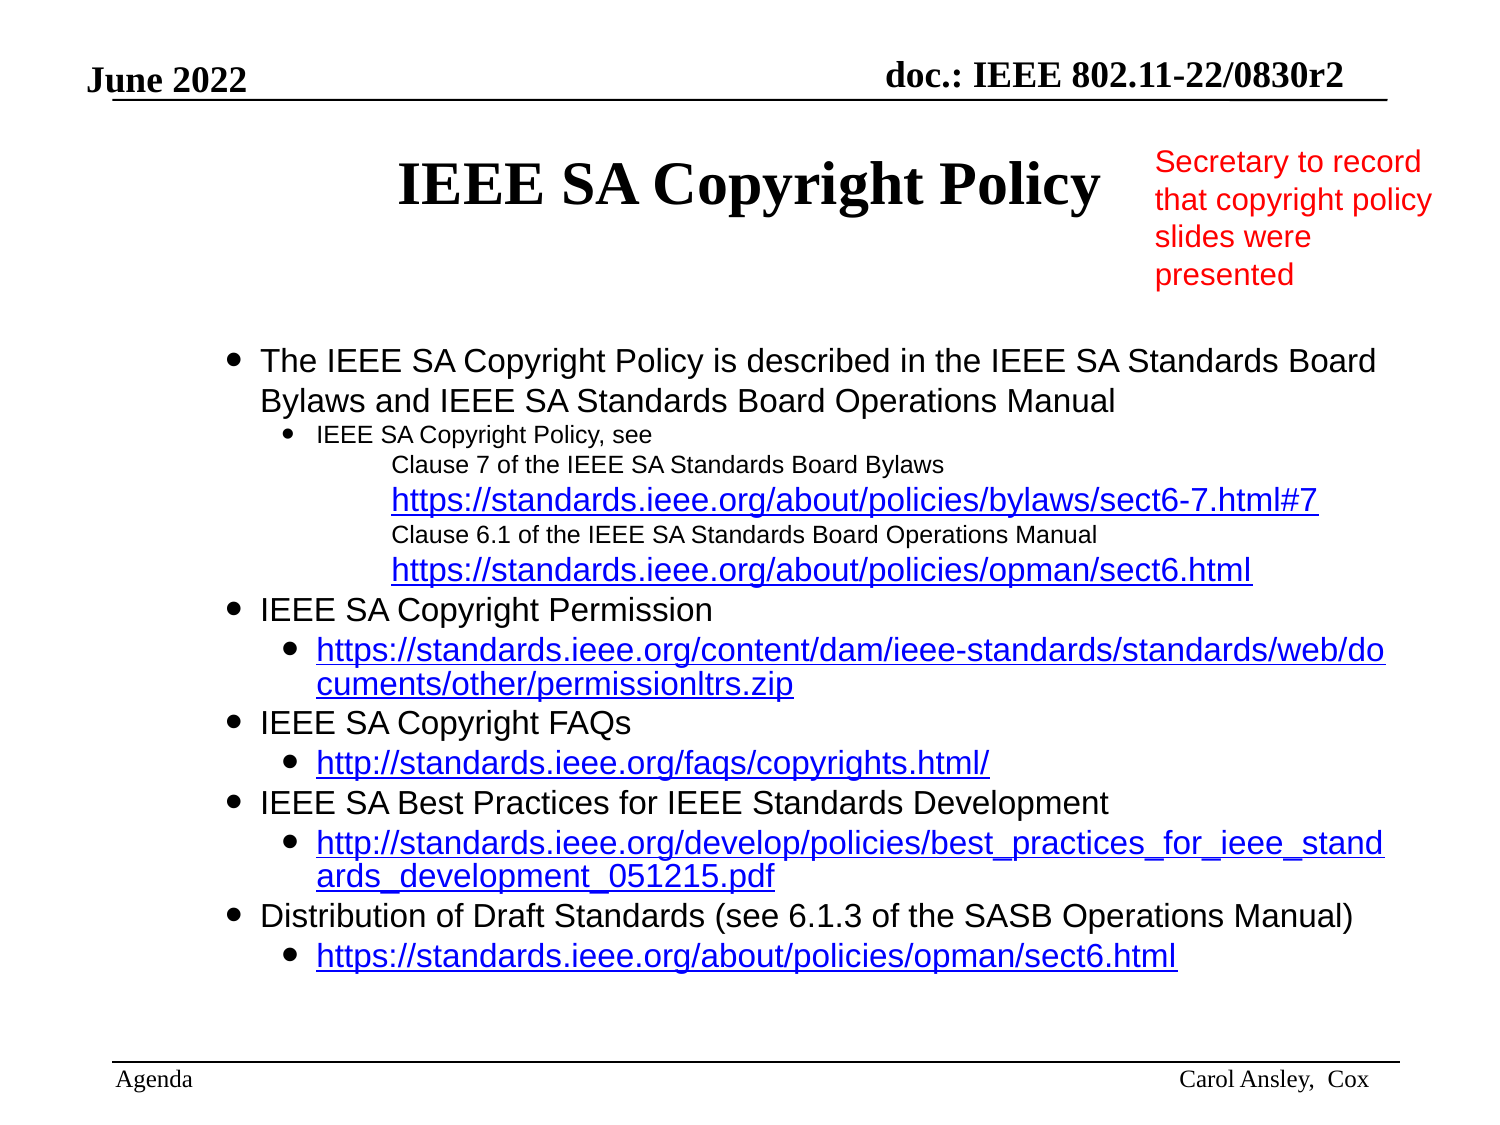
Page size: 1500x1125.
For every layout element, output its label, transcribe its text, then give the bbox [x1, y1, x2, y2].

title IEEE SA Copyright Policy [111, 141, 1140, 218]
text_box Secretary to record that copyright policy slides were presented [1140, 133, 1459, 299]
list The IEEE SA Copyright Policy is described in the IEEE SA Standards Board Bylaws and IEEE SA Standards Board Operations Manual IEEE SA Copyright Policy, see Clause 7 of the IEEE SA Standards Board Bylaws https://standards.ieee.org/about/policies/bylaws/sect6-7.html#7 Clause 6.1 of the IEEE SA Standards Board Operations Manual https://standards.ieee.org/about/policies/opman/sect6.html IEEE SA Copyright Permission https://standards.ieee.org/content/dam/ieee-standards/standards/web/documents/other/permissionltrs.zip IEEE SA Copyright FAQs http://standards.ieee.org/faqs/copyrights.html/ IEEE SA Best Practices for IEEE Standards Development http://standards.ieee.org/develop/policies/best_practices_for_ieee_standards_development_051215.pdf Distribution of Draft Standards (see 6.1.3 of the SASB Operations Manual) https://standards.ieee.org/about/policies/opman/sect6.html [111, 365, 1402, 938]
